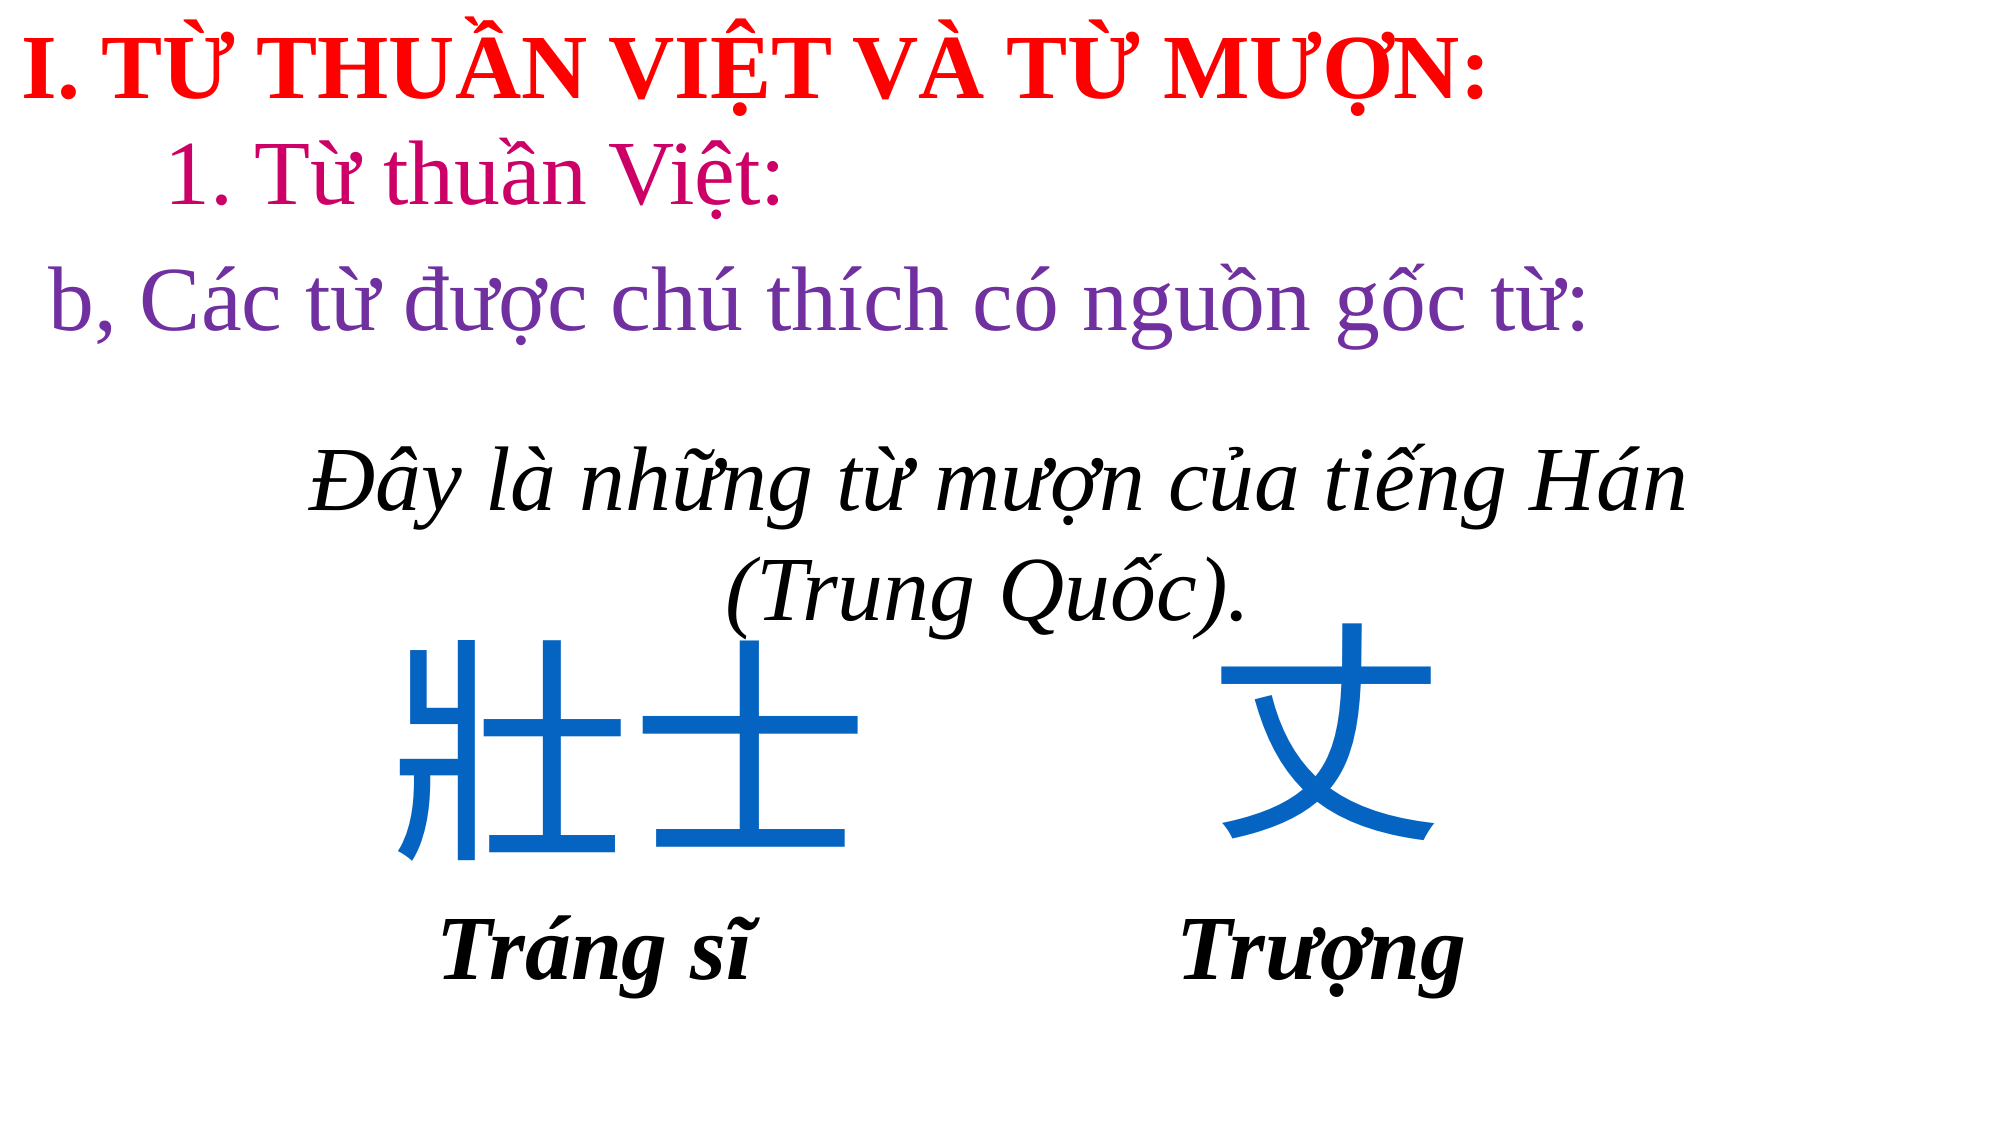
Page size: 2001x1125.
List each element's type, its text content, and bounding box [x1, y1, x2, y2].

text_box Đây là những từ mượn của tiếng Hán (Trung Quốc). [255, 411, 1745, 647]
text_box 丈 [1191, 574, 1461, 880]
text_box 1. Từ thuần Việt: [0, 105, 2000, 231]
text_box b, Các từ được chú thích có nguồn gốc từ: [33, 231, 1796, 357]
text_box Tráng sĩ [421, 880, 857, 1006]
text_box I. TỪ THUẦN VIỆT VÀ TỪ MƯỢN: [6, 0, 1507, 105]
text_box Trượng [1161, 880, 1518, 1006]
text_box 壯士 [376, 593, 885, 956]
